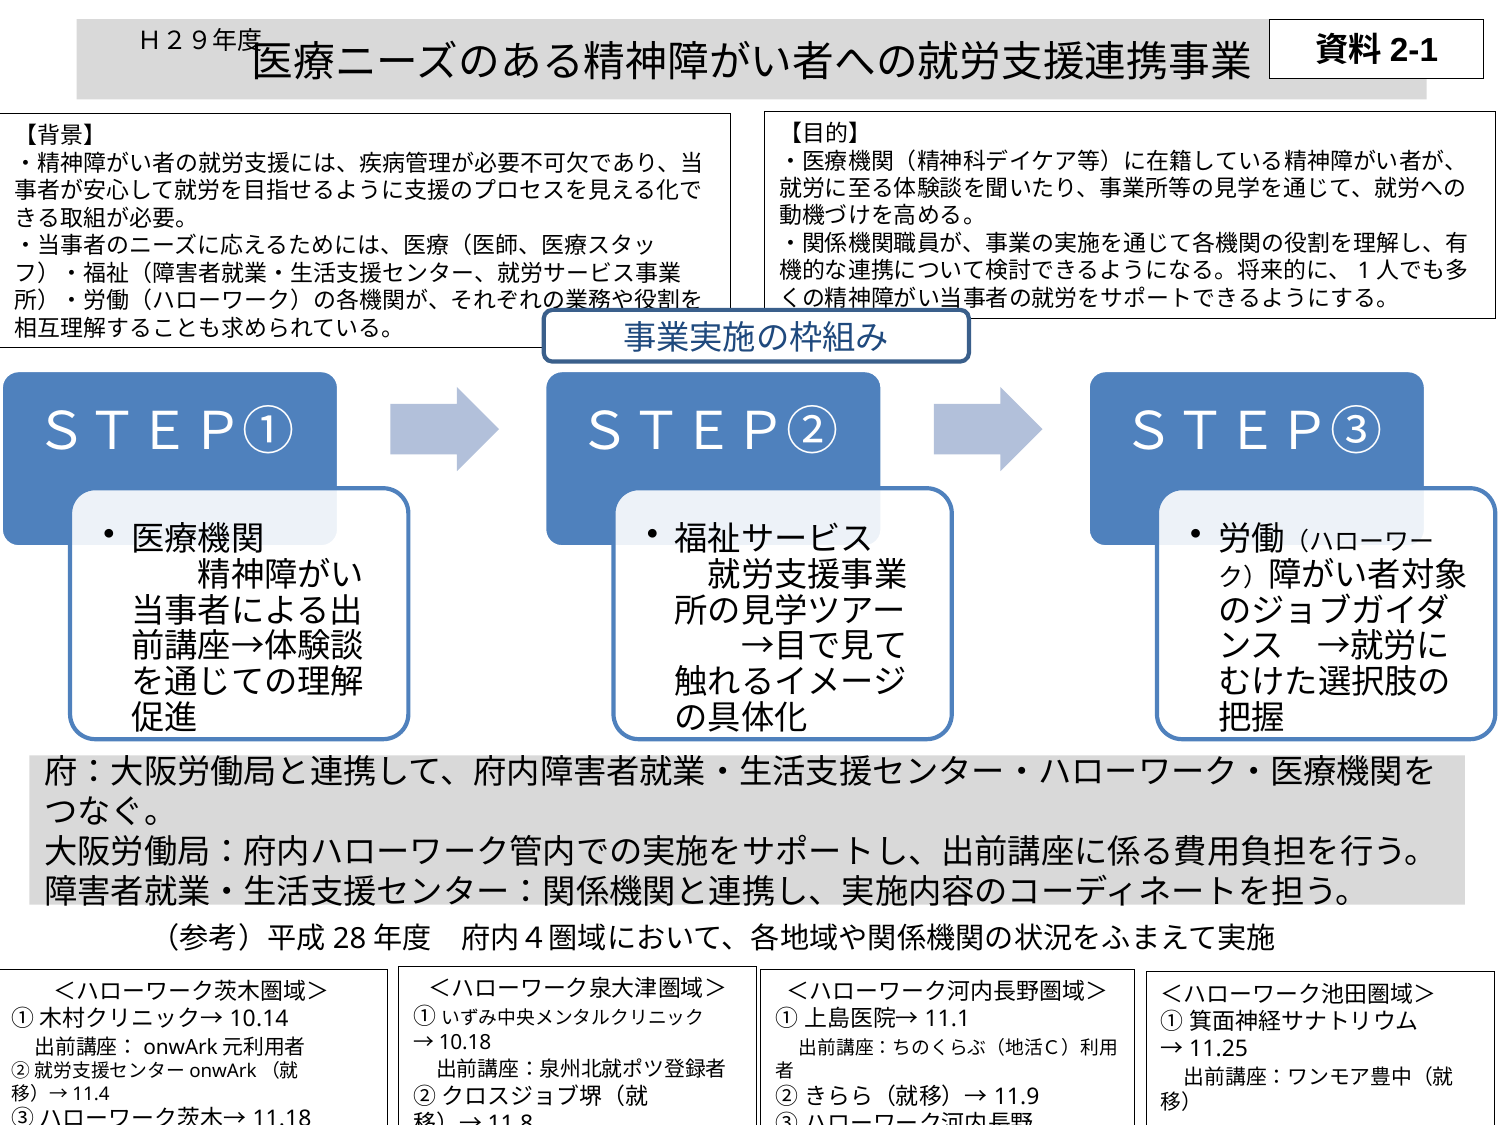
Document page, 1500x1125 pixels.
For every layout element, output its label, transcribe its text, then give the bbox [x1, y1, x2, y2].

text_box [0, 369, 1497, 740]
text_box 事業実施の枠組み [541, 307, 972, 364]
text_box ＜ハローワーク茨木圏域＞ ①木村クリニック→10.14 出前講座：onwArk元利用者 ②就労支援センターonwArk（就移）→11.4 ③ハローワーク茨木→11.18 [0, 969, 388, 1125]
text_box ＜ハローワーク池田圏域＞ ①箕面神経サナトリウム→11.25 出前講座：ワンモア豊中（就移） [1146, 971, 1495, 1125]
text_box Ｈ２９年度 [123, 24, 278, 55]
text_box 【目的】 ・医療機関（精神科デイケア等）に在籍している精神障がい者が、就労に至る体験談を聞いたり、事業所等の見学を通じて、就労への動機づけを高める。 ・関係機関職員が、事業の実施を通じて各機関の役割を理解し、有機的な連携について検討できるようになる。将来的に、1人でも多くの精神障がい当事者の就労をサポートできるようにする。 [764, 111, 1496, 319]
text_box 【背景】 ・精神障がい者の就労支援には、疾病管理が必要不可欠であり、当事者が安心して就労を目指せるように支援のプロセスを見える化できる取組が必要。 ・当事者のニーズに応えるためには、医療（医師、医療スタッフ）・福祉（障害者就業・生活支援センター、就労サービス事業所）・労働（ハローワーク）の各機関が、それぞれの業務や役割を相互理解することも求められている。 [0, 113, 731, 348]
title 医療ニーズのある精神障がい者への就労支援連携事業 [76, 19, 1427, 100]
text_box （参考）平成28年度 府内４圏域において、各地域や関係機関の状況をふまえて実施 [135, 912, 1365, 962]
text_box 府：大阪労働局と連携して、府内障害者就業・生活支援センター・ハローワーク・医療機関をつなぐ。 大阪労働局：府内ハローワーク管内での実施をサポートし、出前講座に係る費用負担を行う。 障害者就業・生活支援センター：関係機関と連携し、実施内容のコーディネートを担う。 [29, 755, 1465, 905]
text_box ＜ハローワーク河内長野圏域＞ ①上島医院→11.1 出前講座：ちのくらぶ（地活Ｃ）利用者 ②きらら（就移）→11.9 ③ハローワーク河内長野→11.22 [760, 969, 1135, 1125]
text_box 資料2-1 [1269, 19, 1484, 79]
text_box ＜ハローワーク泉大津圏域＞ ①いずみ中央メンタルクリニック→10.18 出前講座：泉州北就ポツ登録者 ②クロスジョブ堺（就移）→11.8 ③ハローワーク泉大津→11.22 [398, 966, 757, 1125]
